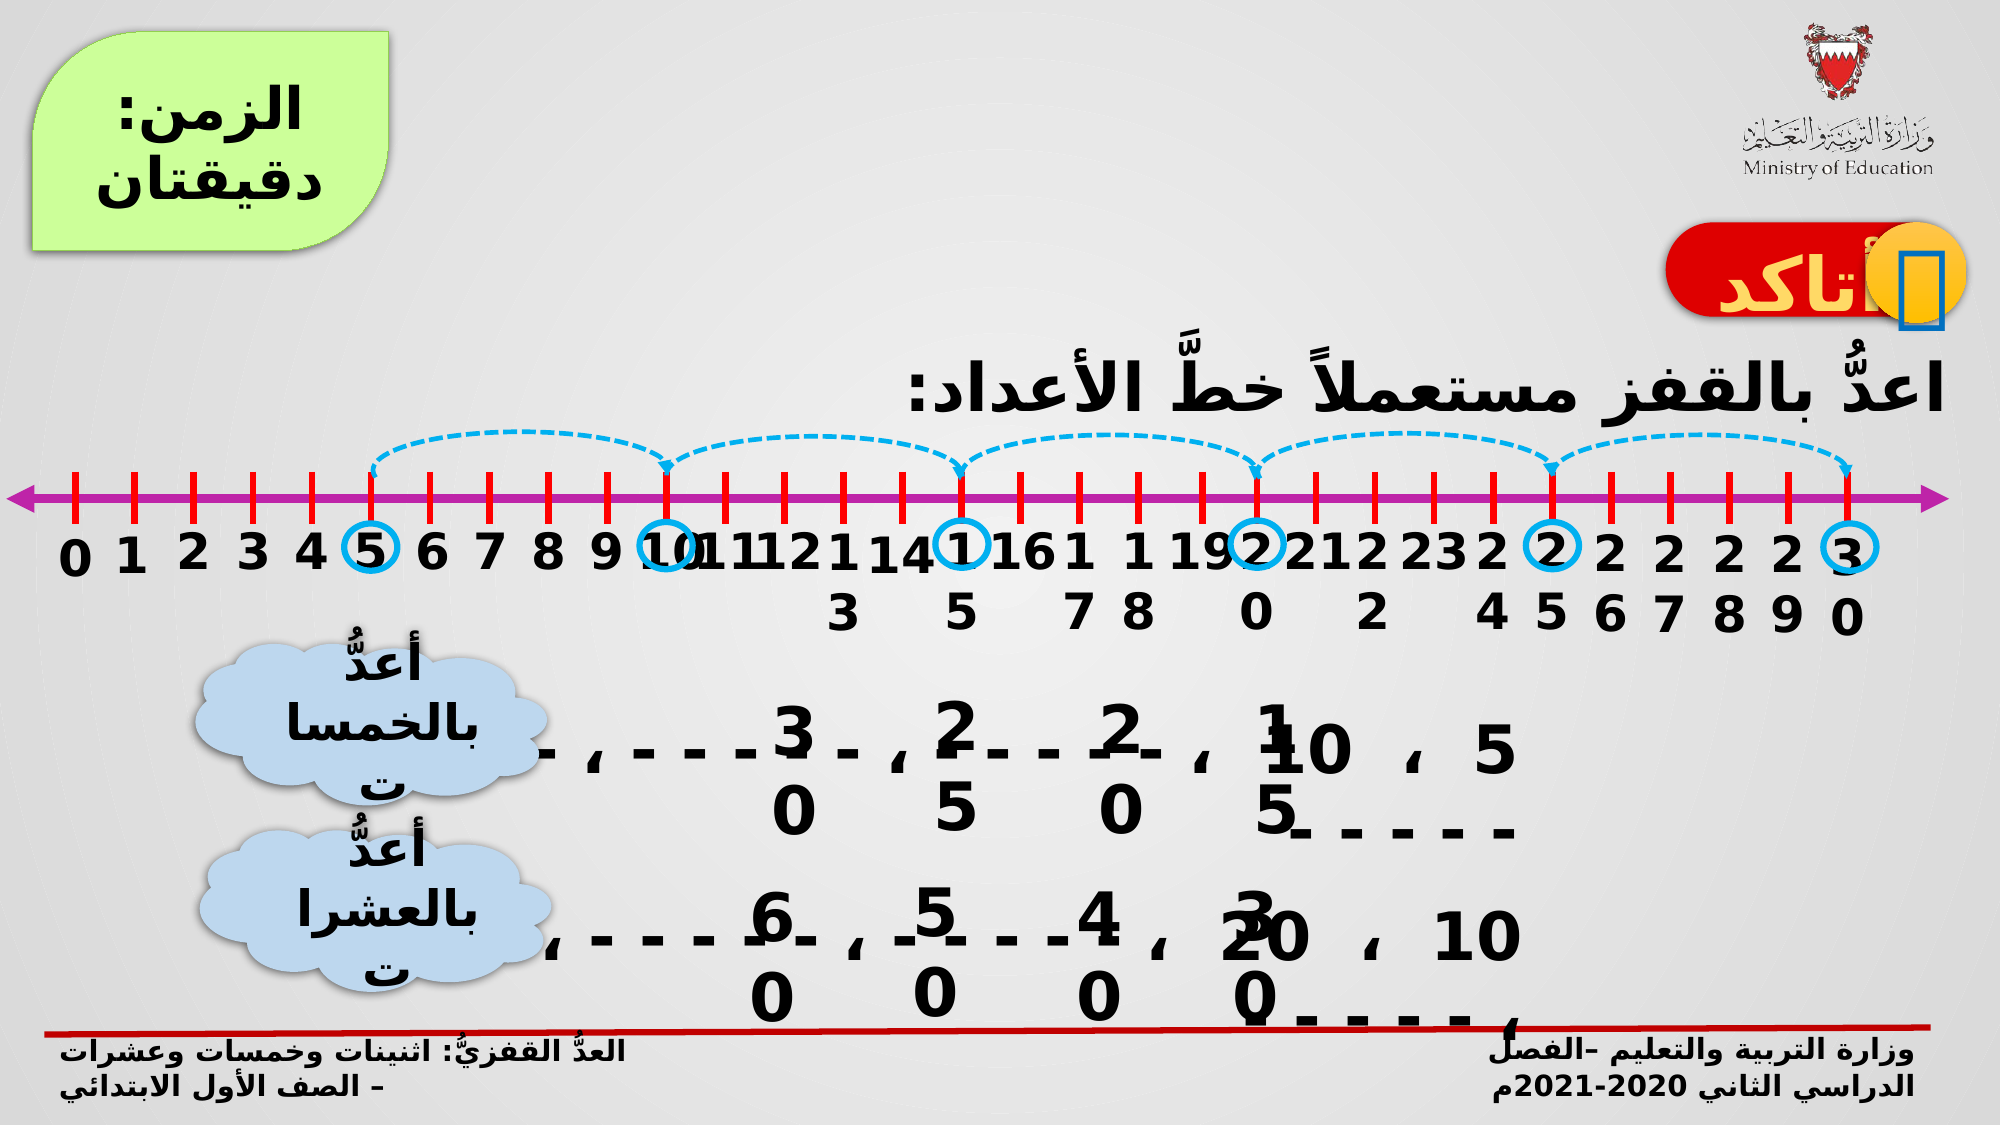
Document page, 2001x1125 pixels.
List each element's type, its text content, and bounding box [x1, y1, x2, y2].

text_box [1552, 433, 1853, 471]
text_box [961, 433, 1257, 471]
text_box 60 [715, 867, 830, 1043]
text_box [666, 435, 962, 471]
text_box 30 [1198, 866, 1313, 1042]
text_box 30 [737, 681, 851, 856]
text_box 15 [1220, 679, 1334, 855]
text_box 50 [878, 862, 992, 1038]
text_box أعدُّ بالخمسات [195, 643, 548, 806]
text_box 5 ، 10 ، - - - - - ، - - - - - ، - - - - - ، - - - - - [262, 699, 1534, 875]
text_box اعدُّ بالقفز مستعملاً خطَّ الأعداد: [162, 337, 1962, 432]
picture [1705, 0, 1976, 208]
text_box 20 [1064, 679, 1178, 855]
text_box 10 ، 20 ، - - - - - ، - - - - - ، - - - - - ، - - - - - [266, 886, 1538, 1061]
text_box [372, 430, 672, 471]
text_box 40 [1042, 866, 1157, 1042]
text_box الزمن: دقيقتان [32, 31, 389, 251]
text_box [6, 471, 1950, 594]
text_box أعدُّ بالعشرات [199, 830, 552, 992]
text_box 25 [900, 676, 1014, 851]
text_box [1665, 211, 1971, 364]
text_box [1256, 432, 1555, 471]
